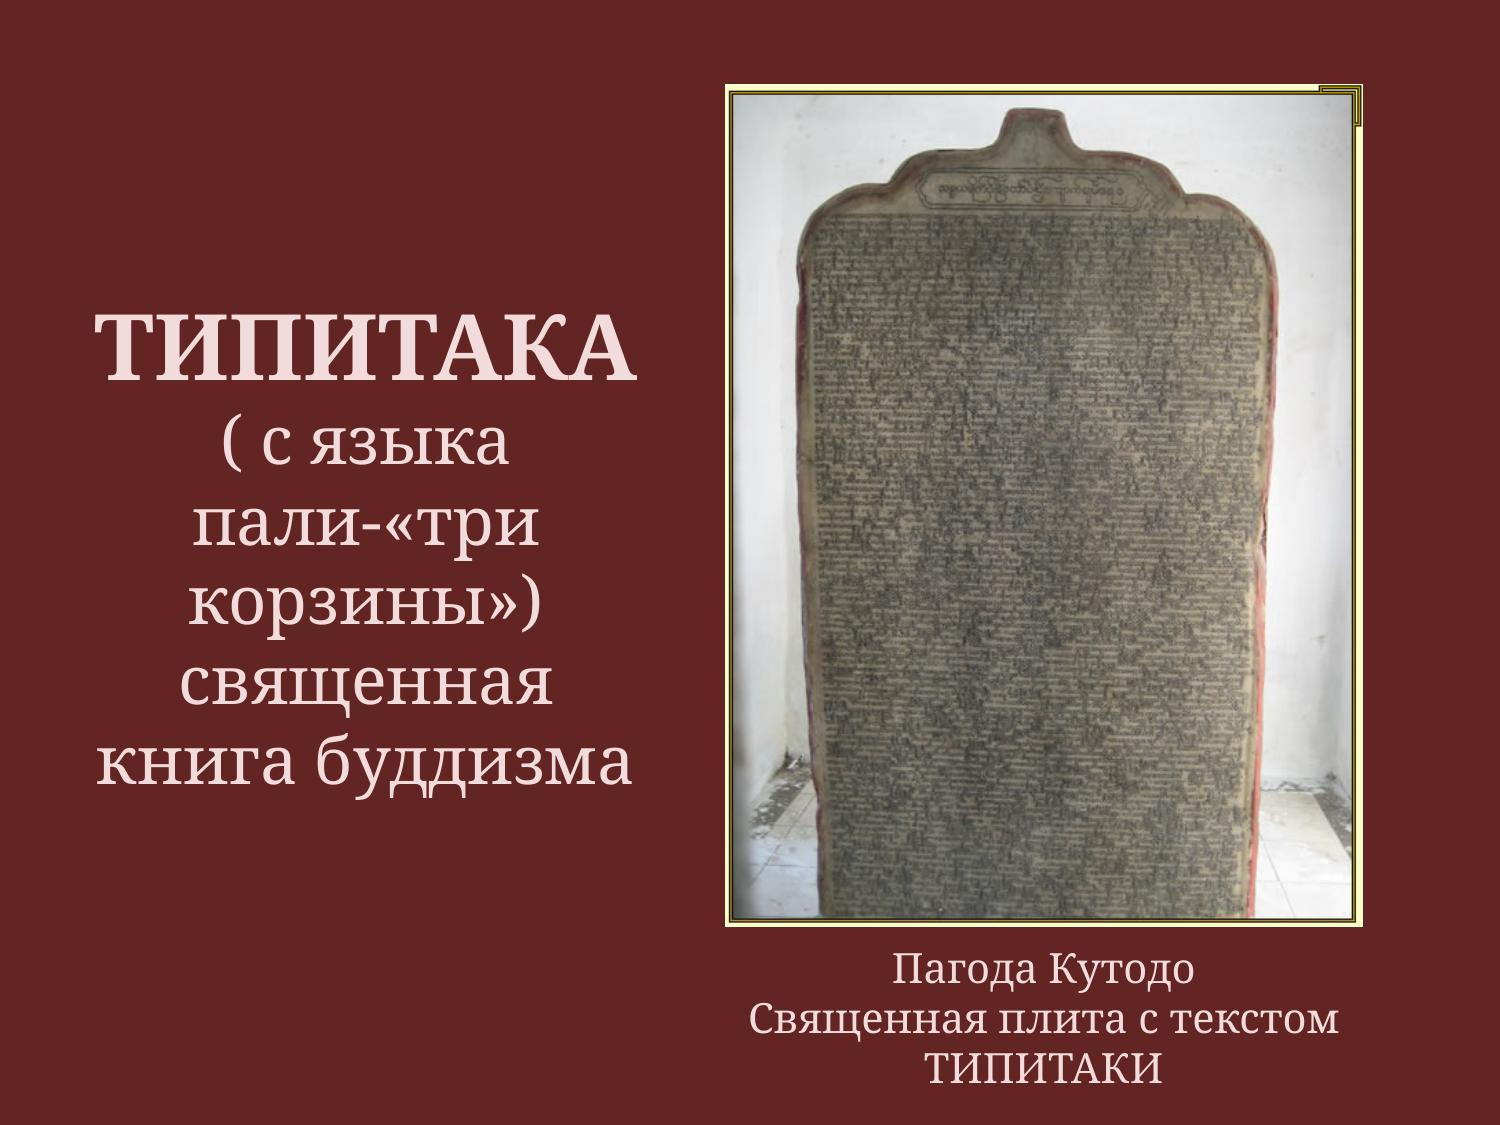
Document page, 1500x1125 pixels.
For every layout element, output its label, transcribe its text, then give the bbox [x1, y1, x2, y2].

text_box Пагода Кутодо Священная плита с текстом ТИПИТАКИ [725, 935, 1363, 1100]
text_box ТИПИТАКА ( с языка пали-«три корзины») священная книга буддизма [59, 280, 673, 806]
picture [724, 84, 1363, 928]
